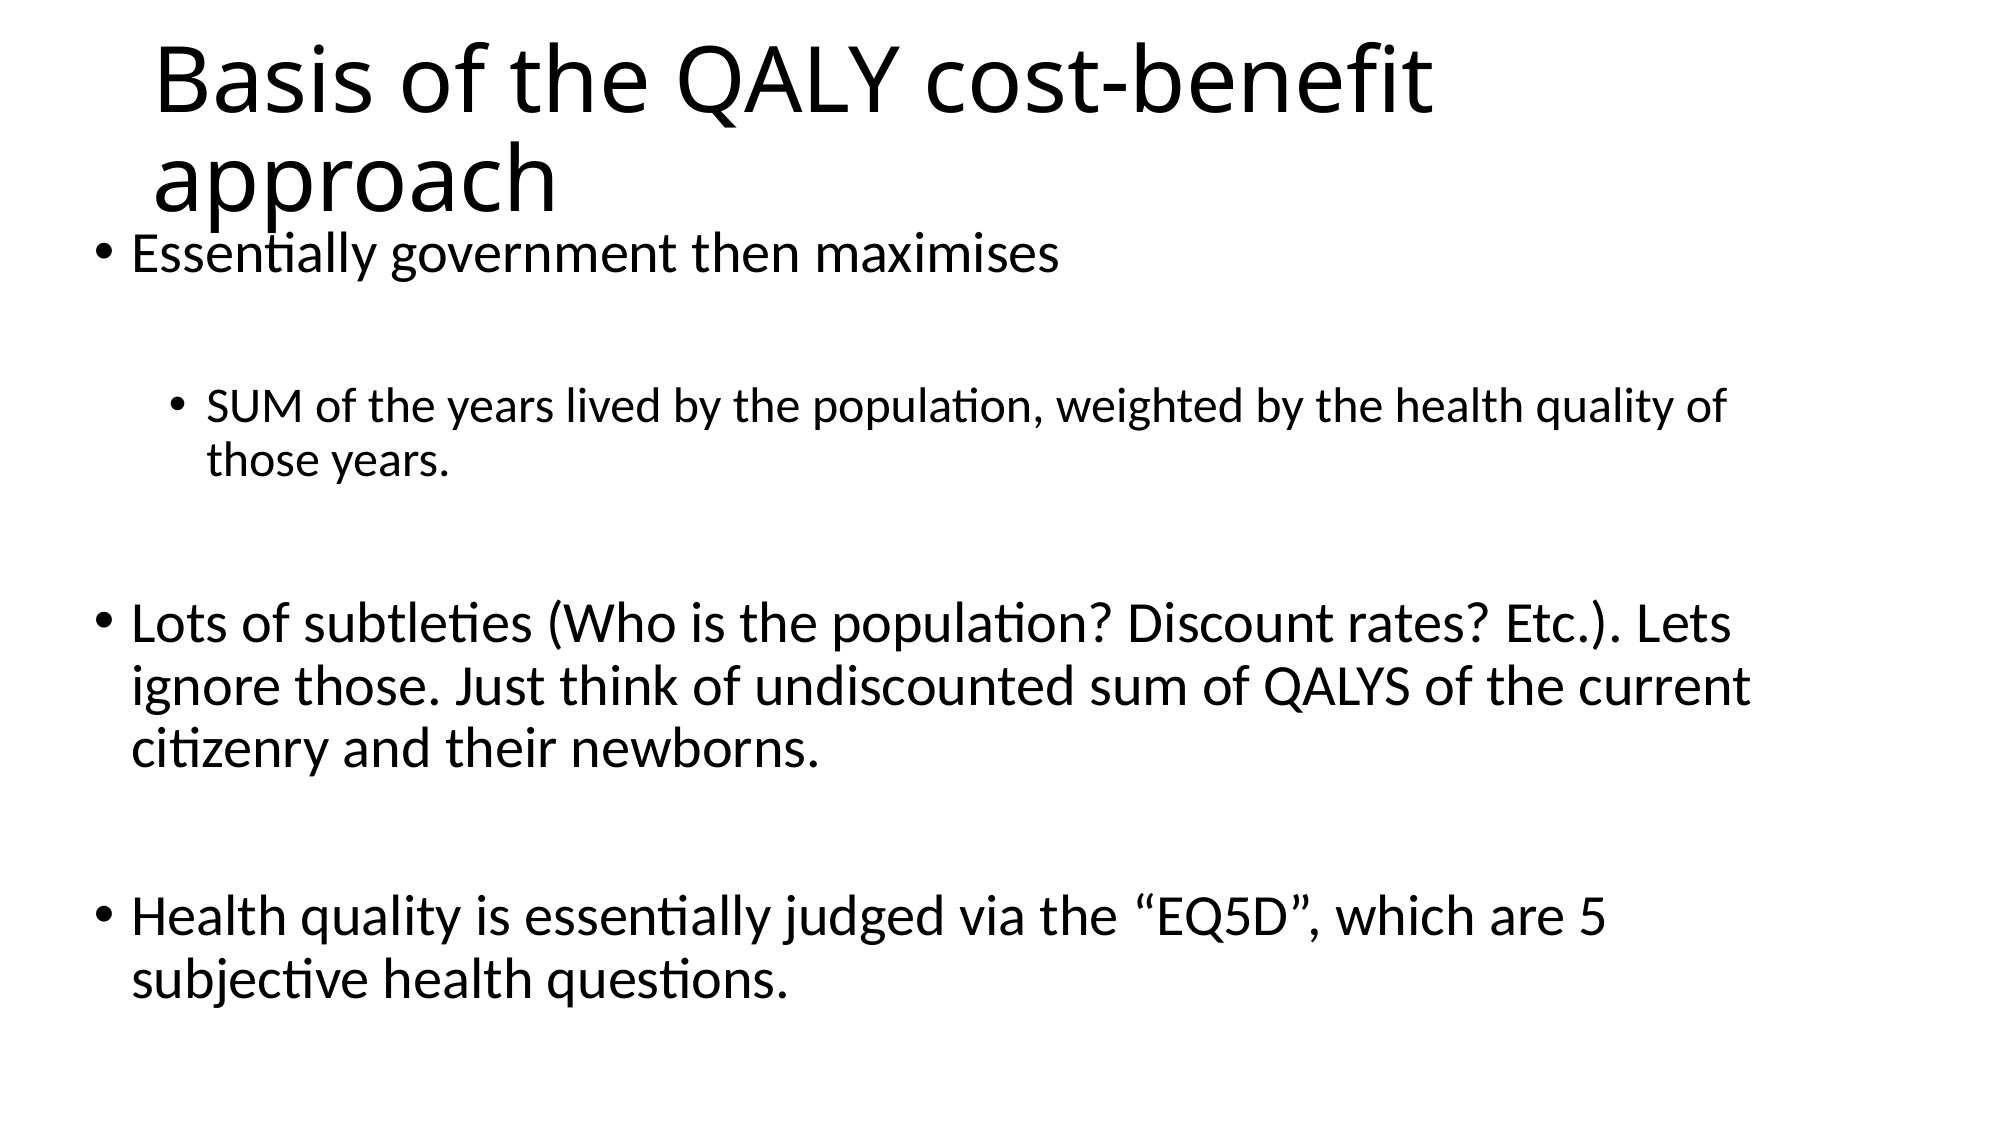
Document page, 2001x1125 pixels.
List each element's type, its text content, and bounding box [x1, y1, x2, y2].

list Essentially government then maximises SUM of the years lived by the population, weighted by the health quality of those years. Lots of subtleties (Who is the population? Discount rates? Etc.). Lets ignore those. Just think of undiscounted sum of QALYS of the current citizenry and their newborns. Health quality is essentially judged via the “EQ5D”, which are 5 subjective health questions. [78, 215, 1804, 1023]
title Basis of the QALY cost-benefit approach [137, 59, 1863, 205]
